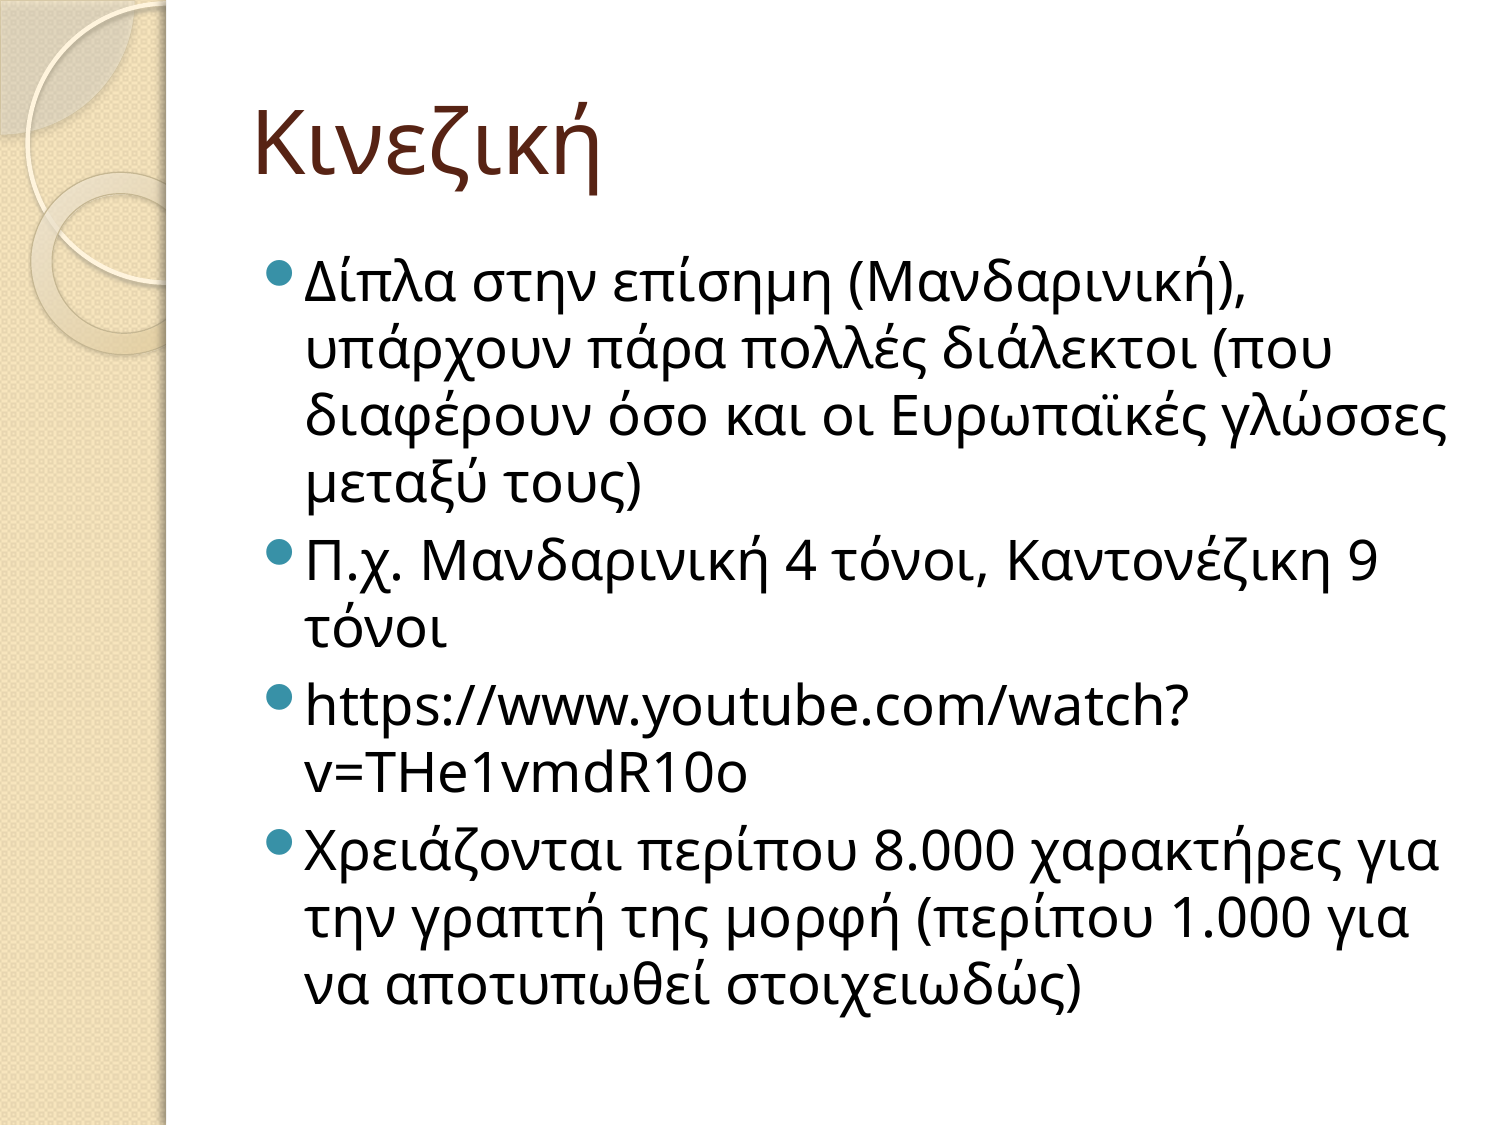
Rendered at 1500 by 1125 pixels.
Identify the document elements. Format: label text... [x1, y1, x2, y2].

title Κινεζική [235, 45, 1466, 233]
list Δίπλα στην επίσημη (Μανδαρινική), υπάρχουν πάρα πολλές διάλεκτοι (που διαφέρουν όσο και οι Ευρωπαϊκές γλώσσες μεταξύ τους) Π.χ. Μανδαρινική 4 τόνοι, Καντονέζικη 9 τόνοι https://www.youtube.com/watch?v=THe1vmdR10o Χρειάζονται περίπου 8.000 χαρακτήρες για την γραπτή της μορφή (περίπου 1.000 για να αποτυπωθεί στοιχειωδώς) [235, 237, 1466, 1025]
